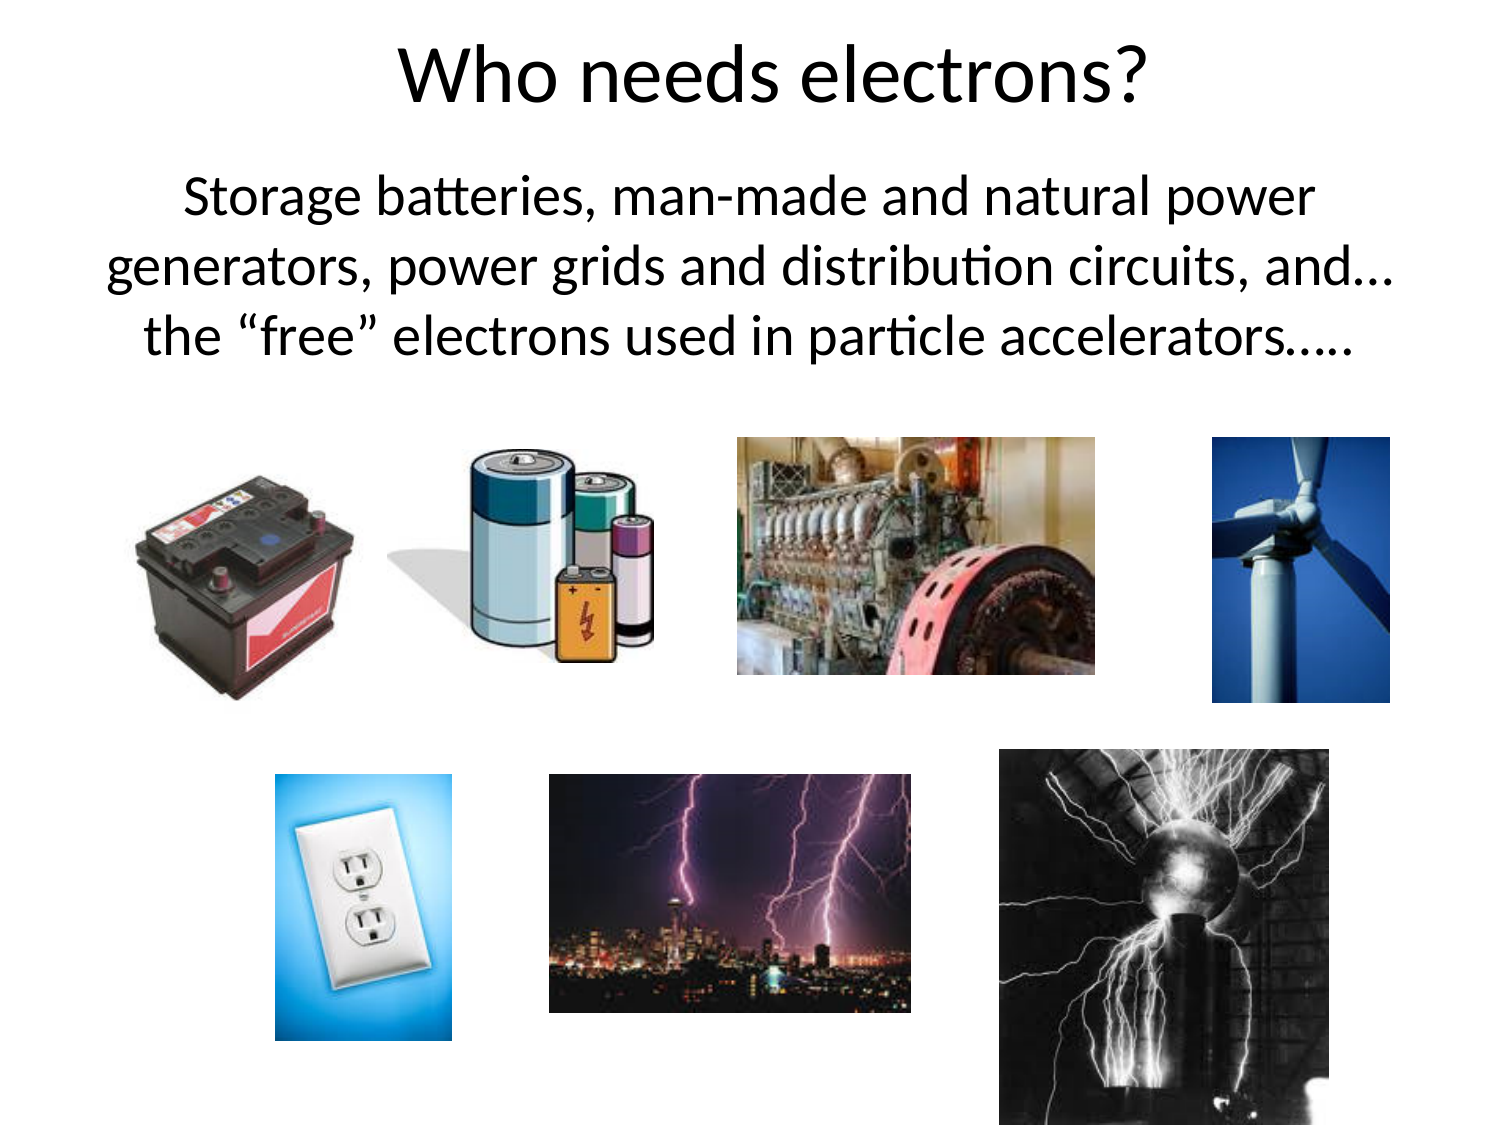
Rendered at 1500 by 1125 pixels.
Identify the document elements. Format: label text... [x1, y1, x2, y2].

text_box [112, 437, 1390, 1125]
title Who needs electrons? [99, 0, 1450, 138]
list Storage batteries, man-made and natural power generators, power grids and distribution circuits, and…the “free” electrons used in particle accelerators….. [75, 149, 1425, 413]
